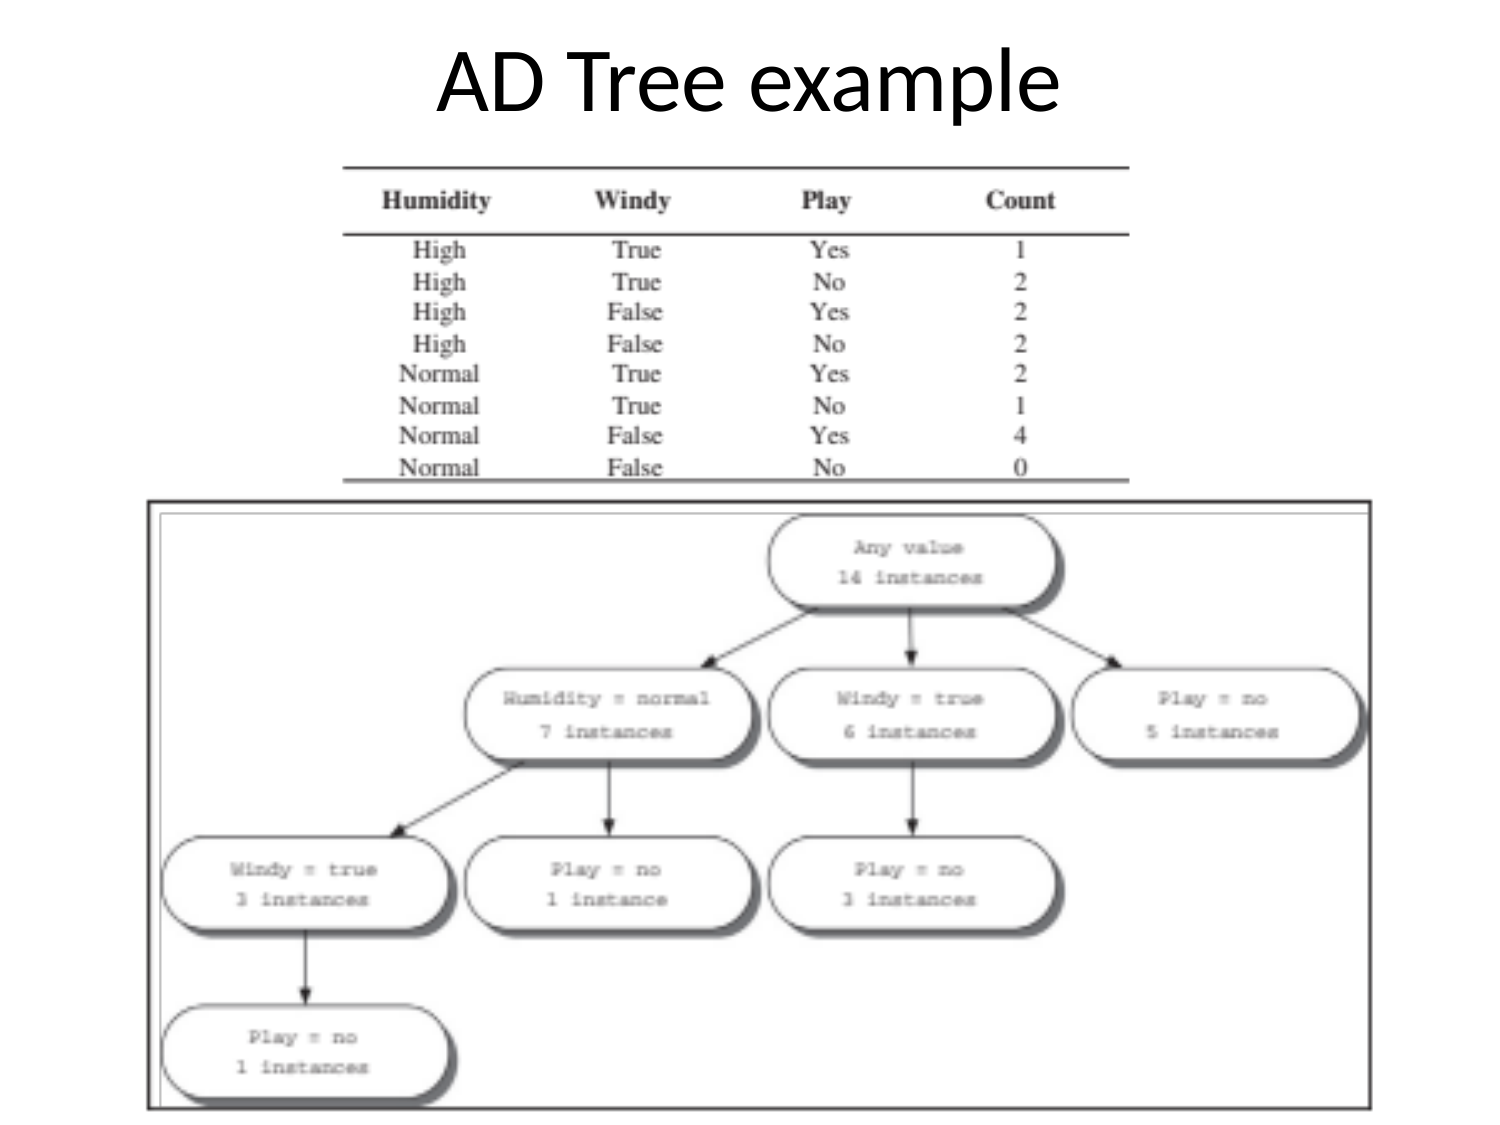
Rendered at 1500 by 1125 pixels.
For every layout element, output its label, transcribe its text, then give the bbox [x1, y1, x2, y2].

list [140, 471, 1405, 1125]
title AD Tree example [75, 0, 1425, 169]
picture [336, 155, 1130, 494]
